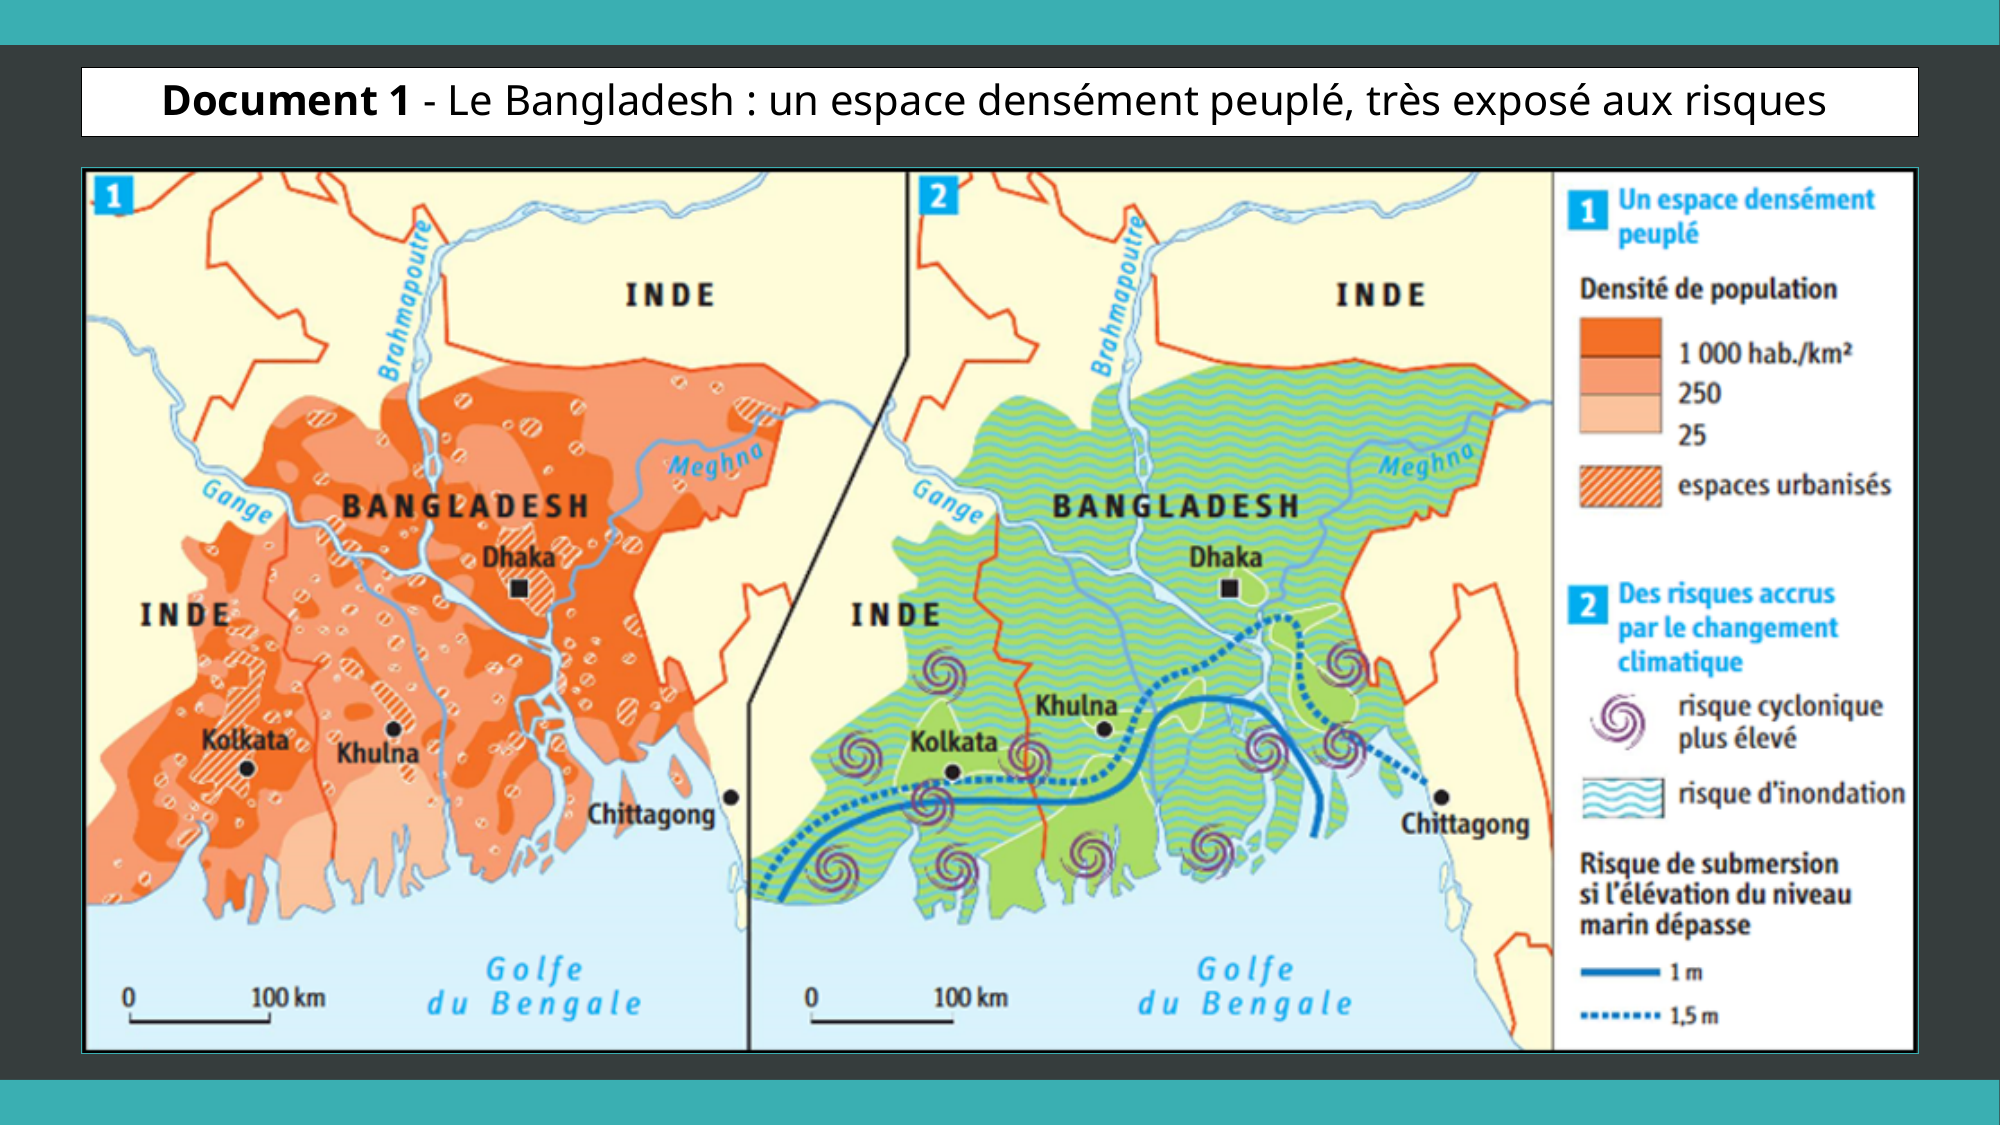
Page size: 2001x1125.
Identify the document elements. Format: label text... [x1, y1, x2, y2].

picture [81, 167, 1919, 1054]
text_box Document 1 - Le Bangladesh : un espace densément peuplé, très exposé aux risques [81, 67, 1919, 137]
